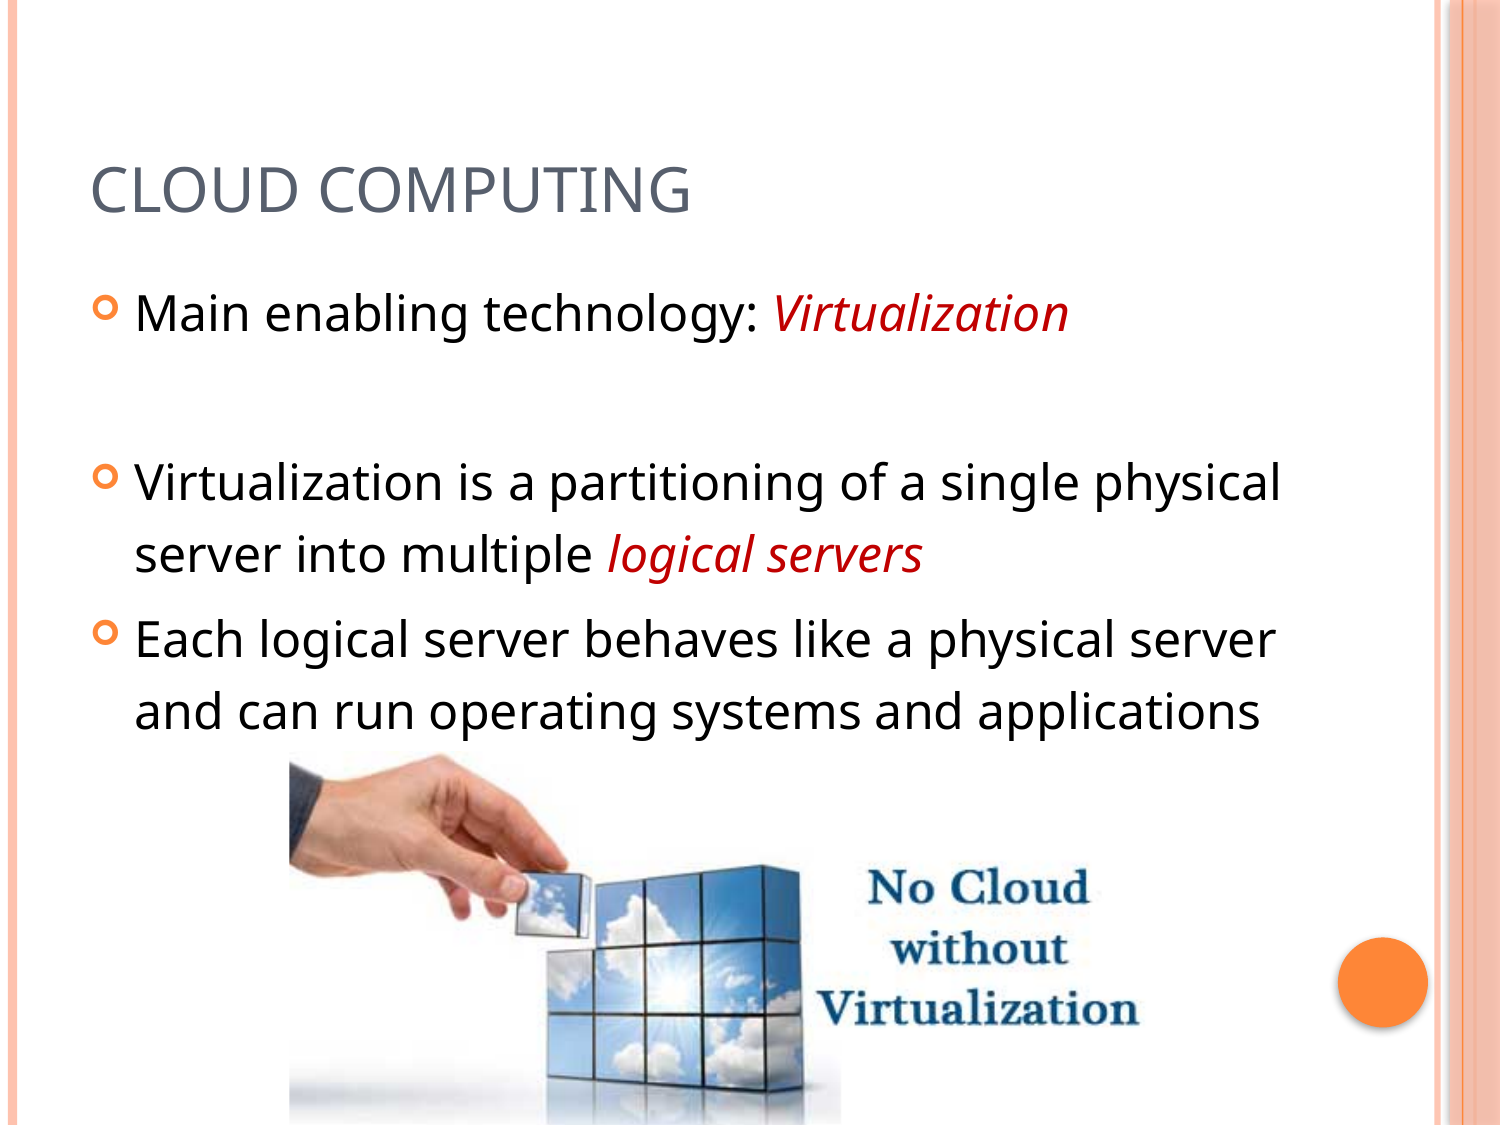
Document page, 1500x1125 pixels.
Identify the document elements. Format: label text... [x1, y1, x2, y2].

picture [288, 750, 1153, 1125]
list Main enabling technology: Virtualization Virtualization is a partitioning of a single physical server into multiple logical servers Each logical server behaves like a physical server and can run operating systems and applications [75, 262, 1300, 1062]
title Cloud Computing [75, 45, 1300, 233]
